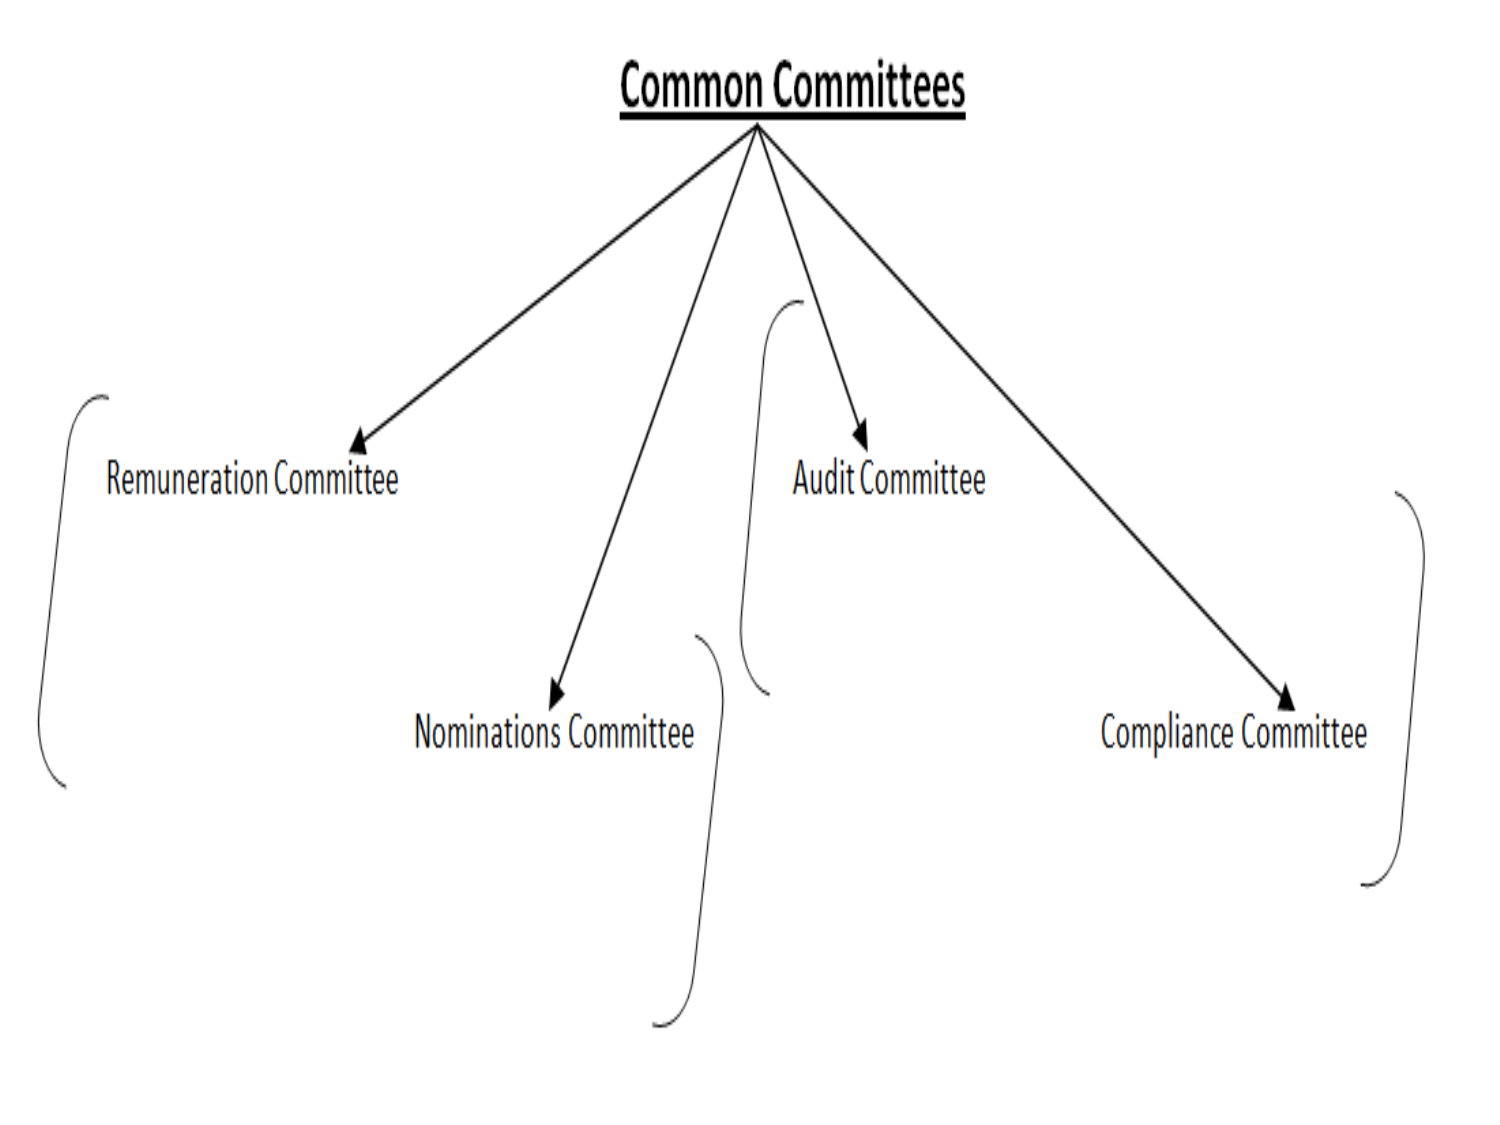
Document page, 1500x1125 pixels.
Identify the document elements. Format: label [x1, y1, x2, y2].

list [0, 37, 1500, 1125]
